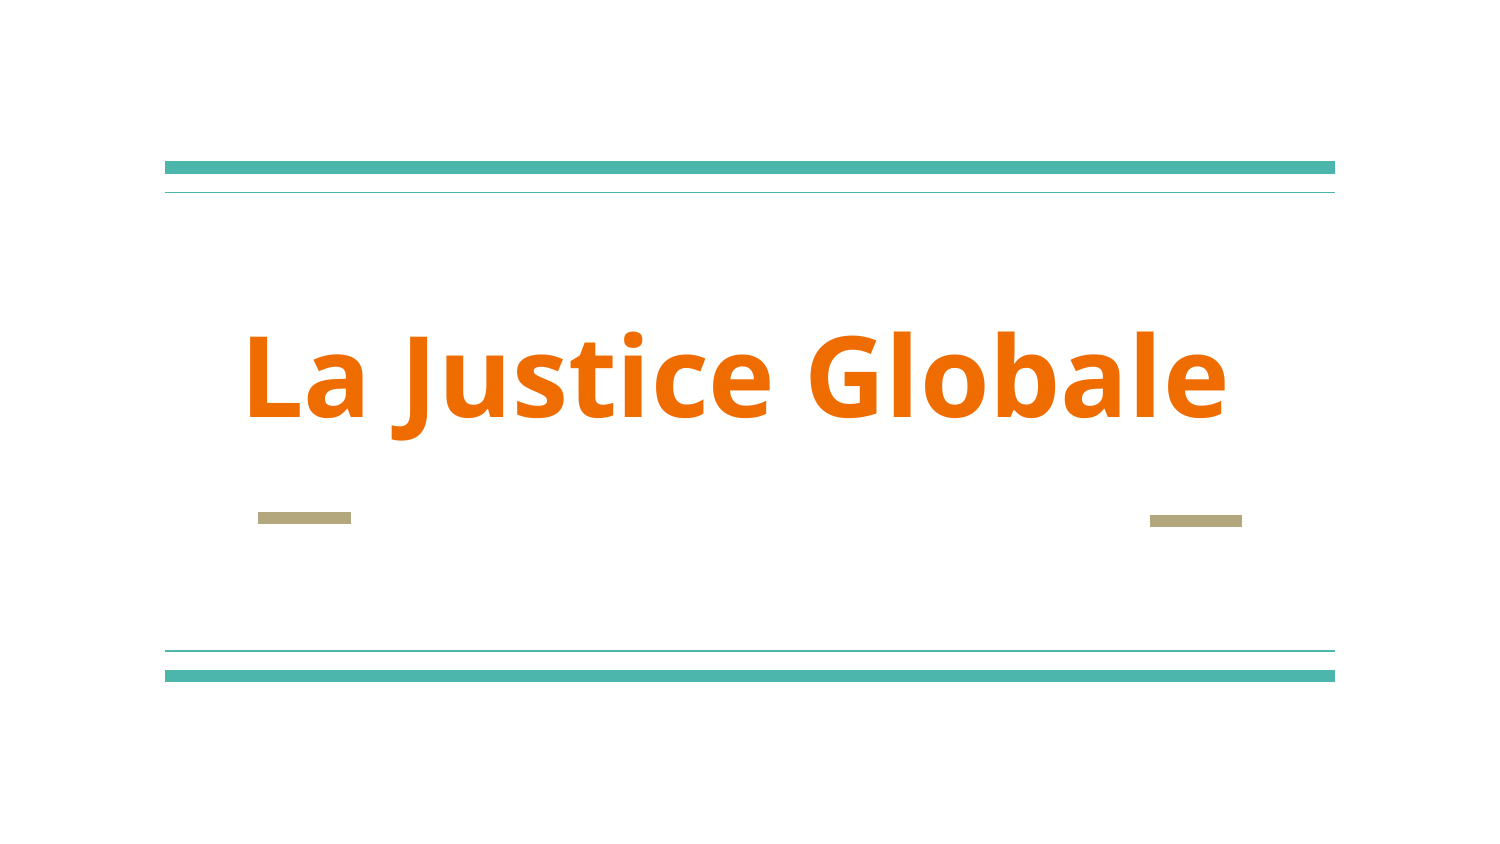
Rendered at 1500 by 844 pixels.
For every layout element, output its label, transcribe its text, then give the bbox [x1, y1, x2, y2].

title La Justice Globale [164, 287, 1336, 456]
